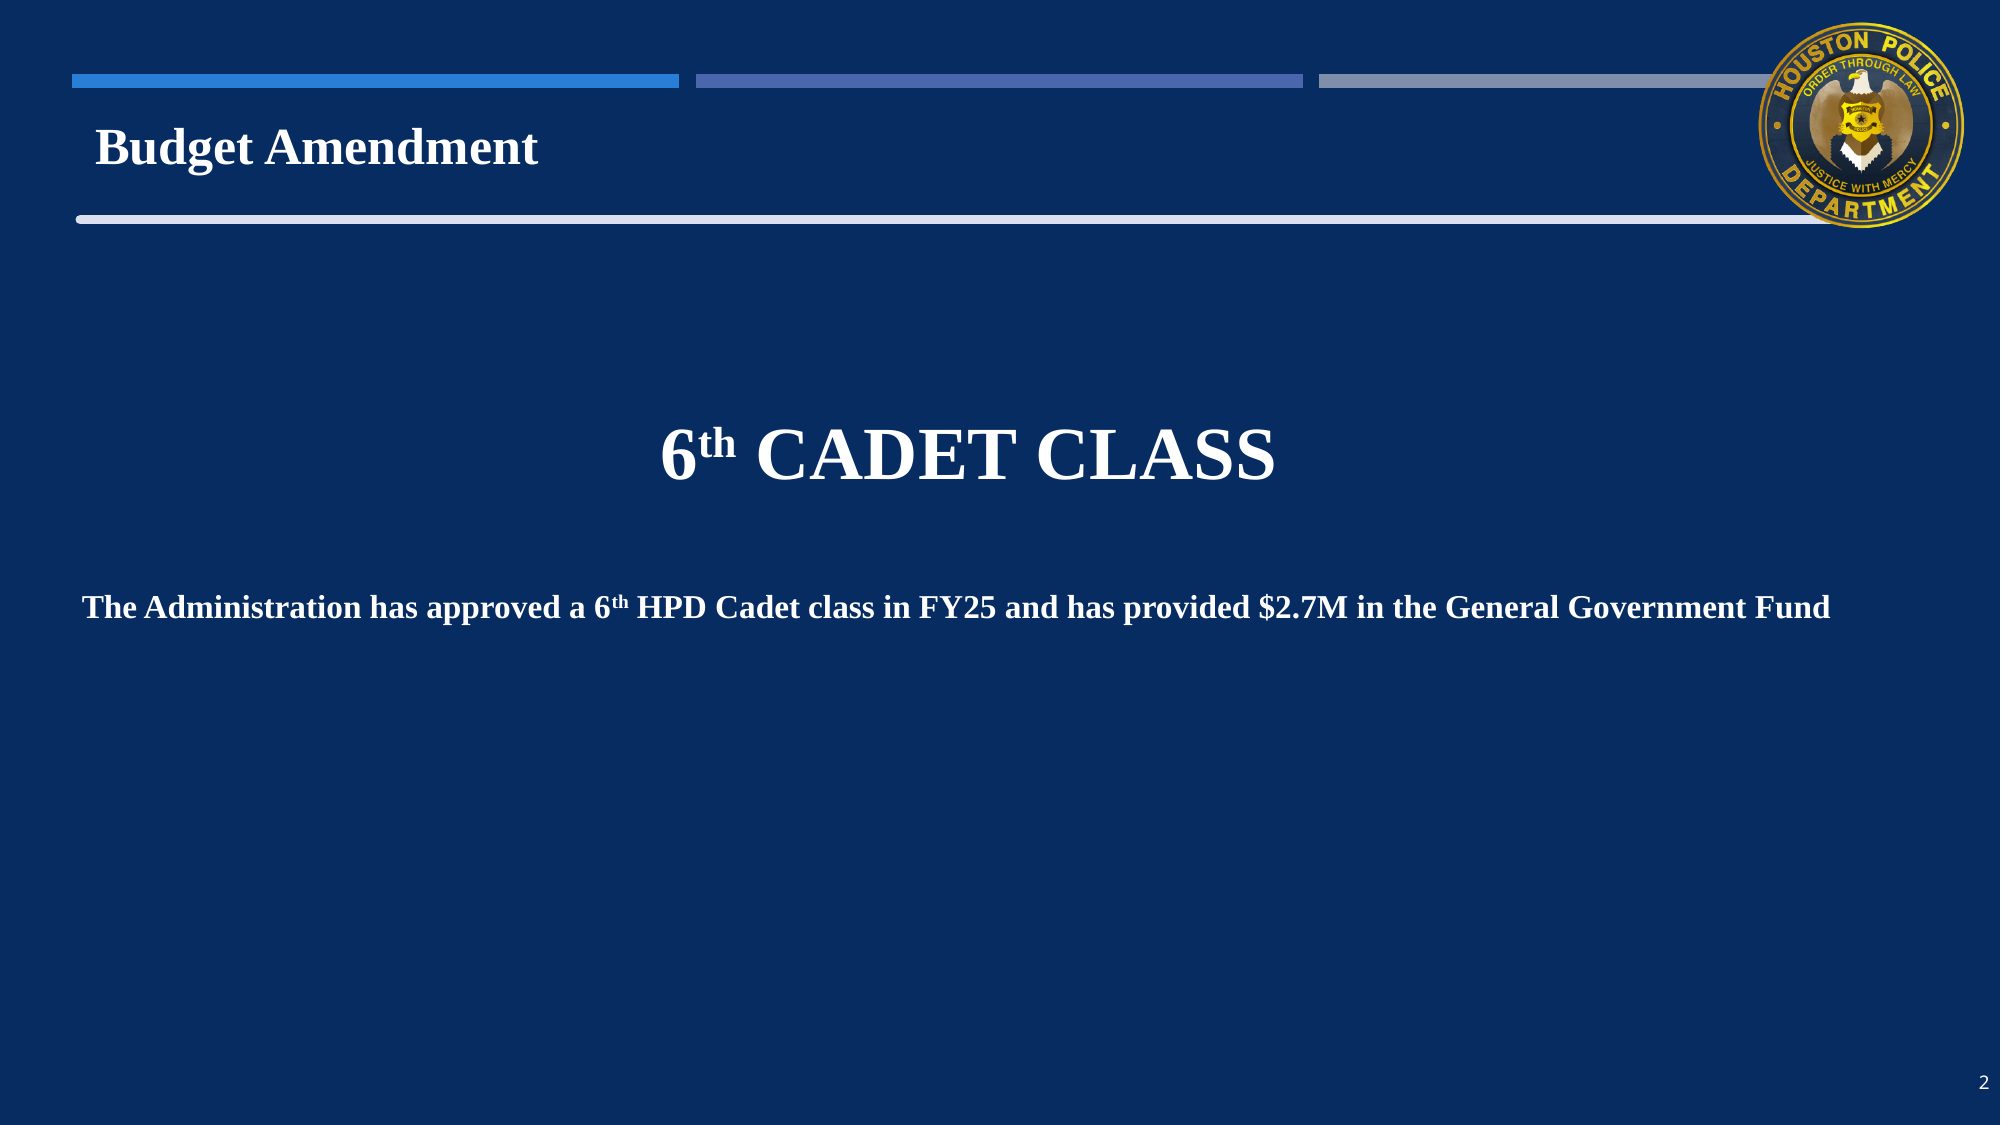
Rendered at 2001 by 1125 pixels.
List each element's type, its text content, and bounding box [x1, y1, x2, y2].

picture [1754, 19, 1968, 232]
text_box Budget Amendment [80, 112, 836, 215]
text_box 6th CADET CLASS The Administration has approved a 6th HPD Cadet class in FY25 and has provided $2.7M in the General Government Fund [67, 397, 1871, 633]
text_box 2 [1554, 1063, 2000, 1124]
